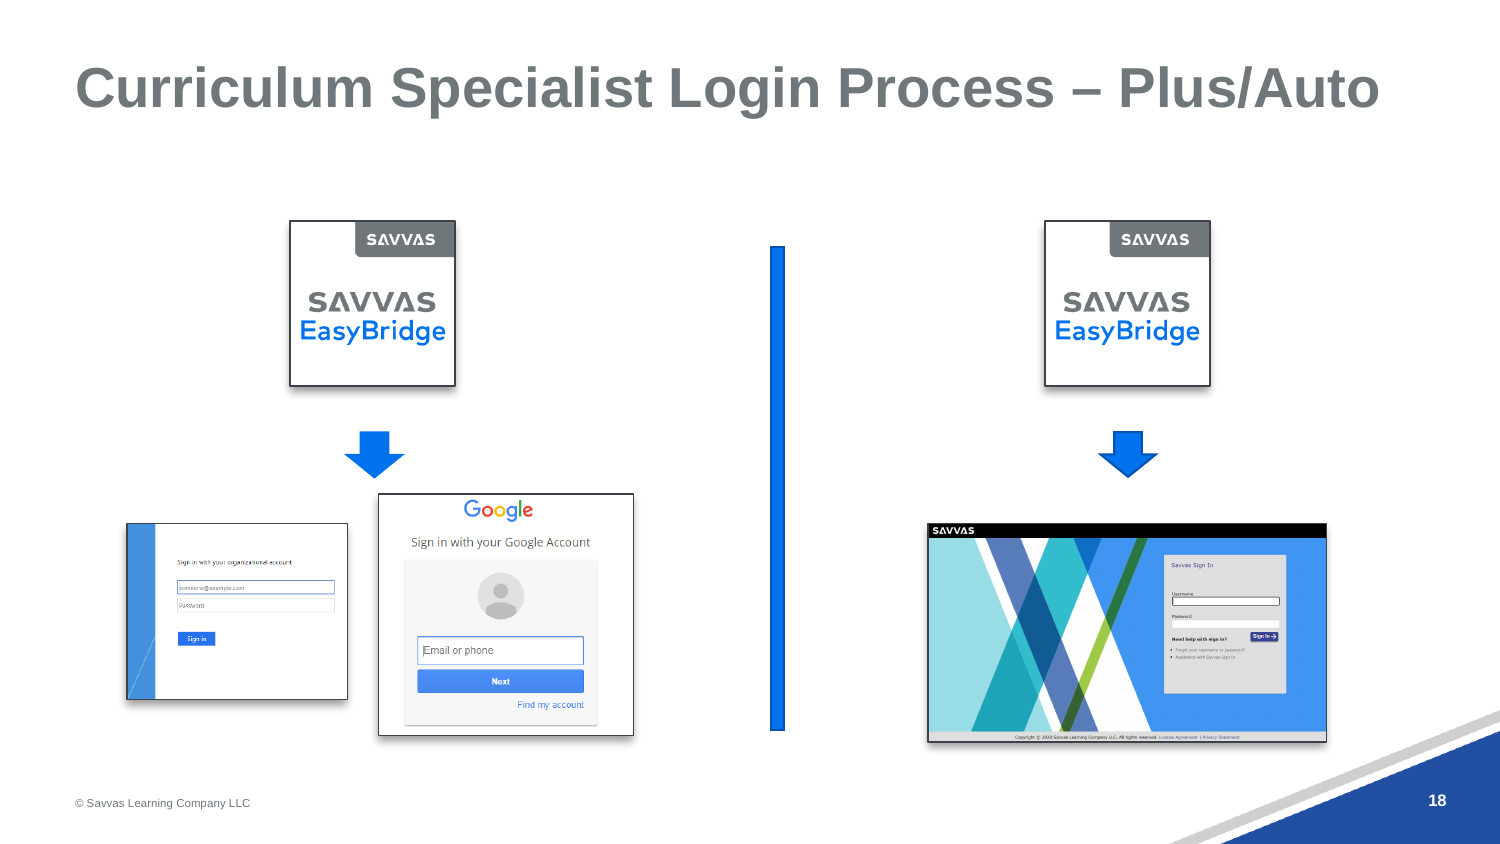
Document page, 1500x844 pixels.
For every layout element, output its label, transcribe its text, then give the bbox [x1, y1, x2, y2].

title Curriculum Specialist Login Process – Plus/Auto [75, 59, 1425, 135]
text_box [127, 246, 1157, 735]
picture [0, 0, 1500, 844]
slide_number ‹#› [1387, 771, 1447, 810]
